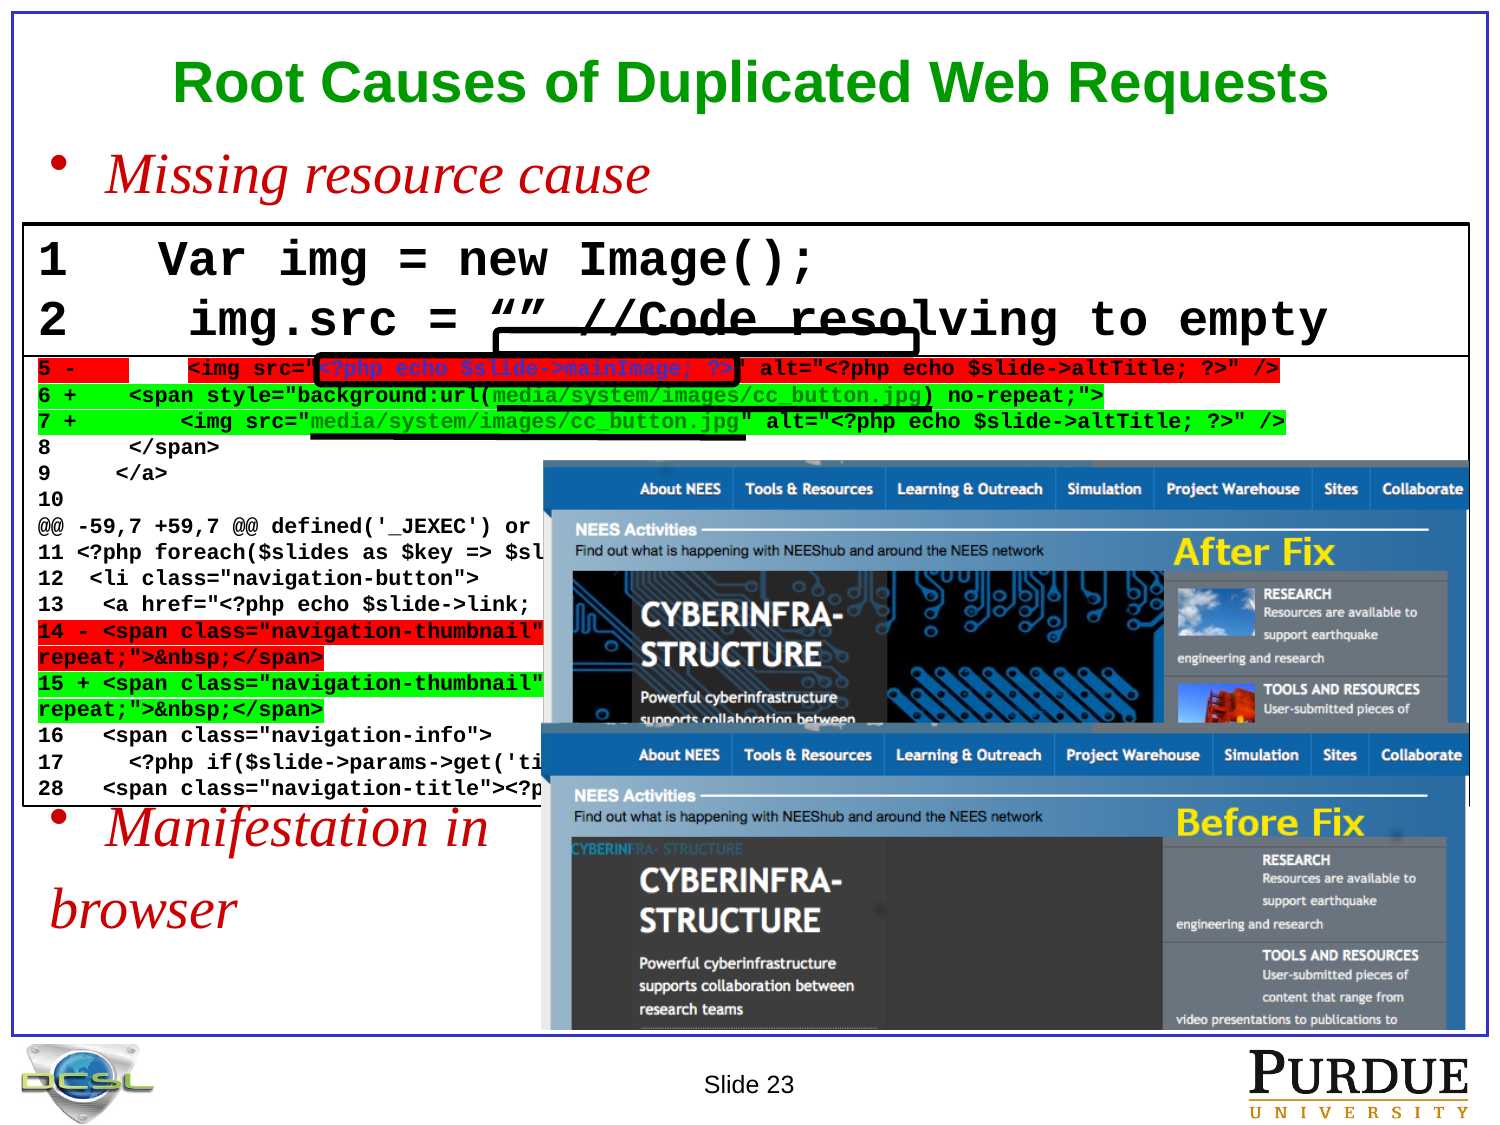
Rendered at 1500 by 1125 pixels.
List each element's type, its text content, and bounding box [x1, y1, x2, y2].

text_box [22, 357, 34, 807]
title Root Causes of Duplicated Web Requests [35, 35, 1468, 124]
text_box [310, 408, 1276, 701]
list Missing resource cause Manifestation in browser [34, 127, 1468, 1015]
picture [21, 1044, 157, 1125]
text_box 1 Var img = new Image(); 2 img.src = “” //Code resolving to empty [22, 224, 34, 357]
picture [541, 458, 1469, 1030]
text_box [316, 329, 1342, 456]
picture [1235, 1042, 1483, 1125]
